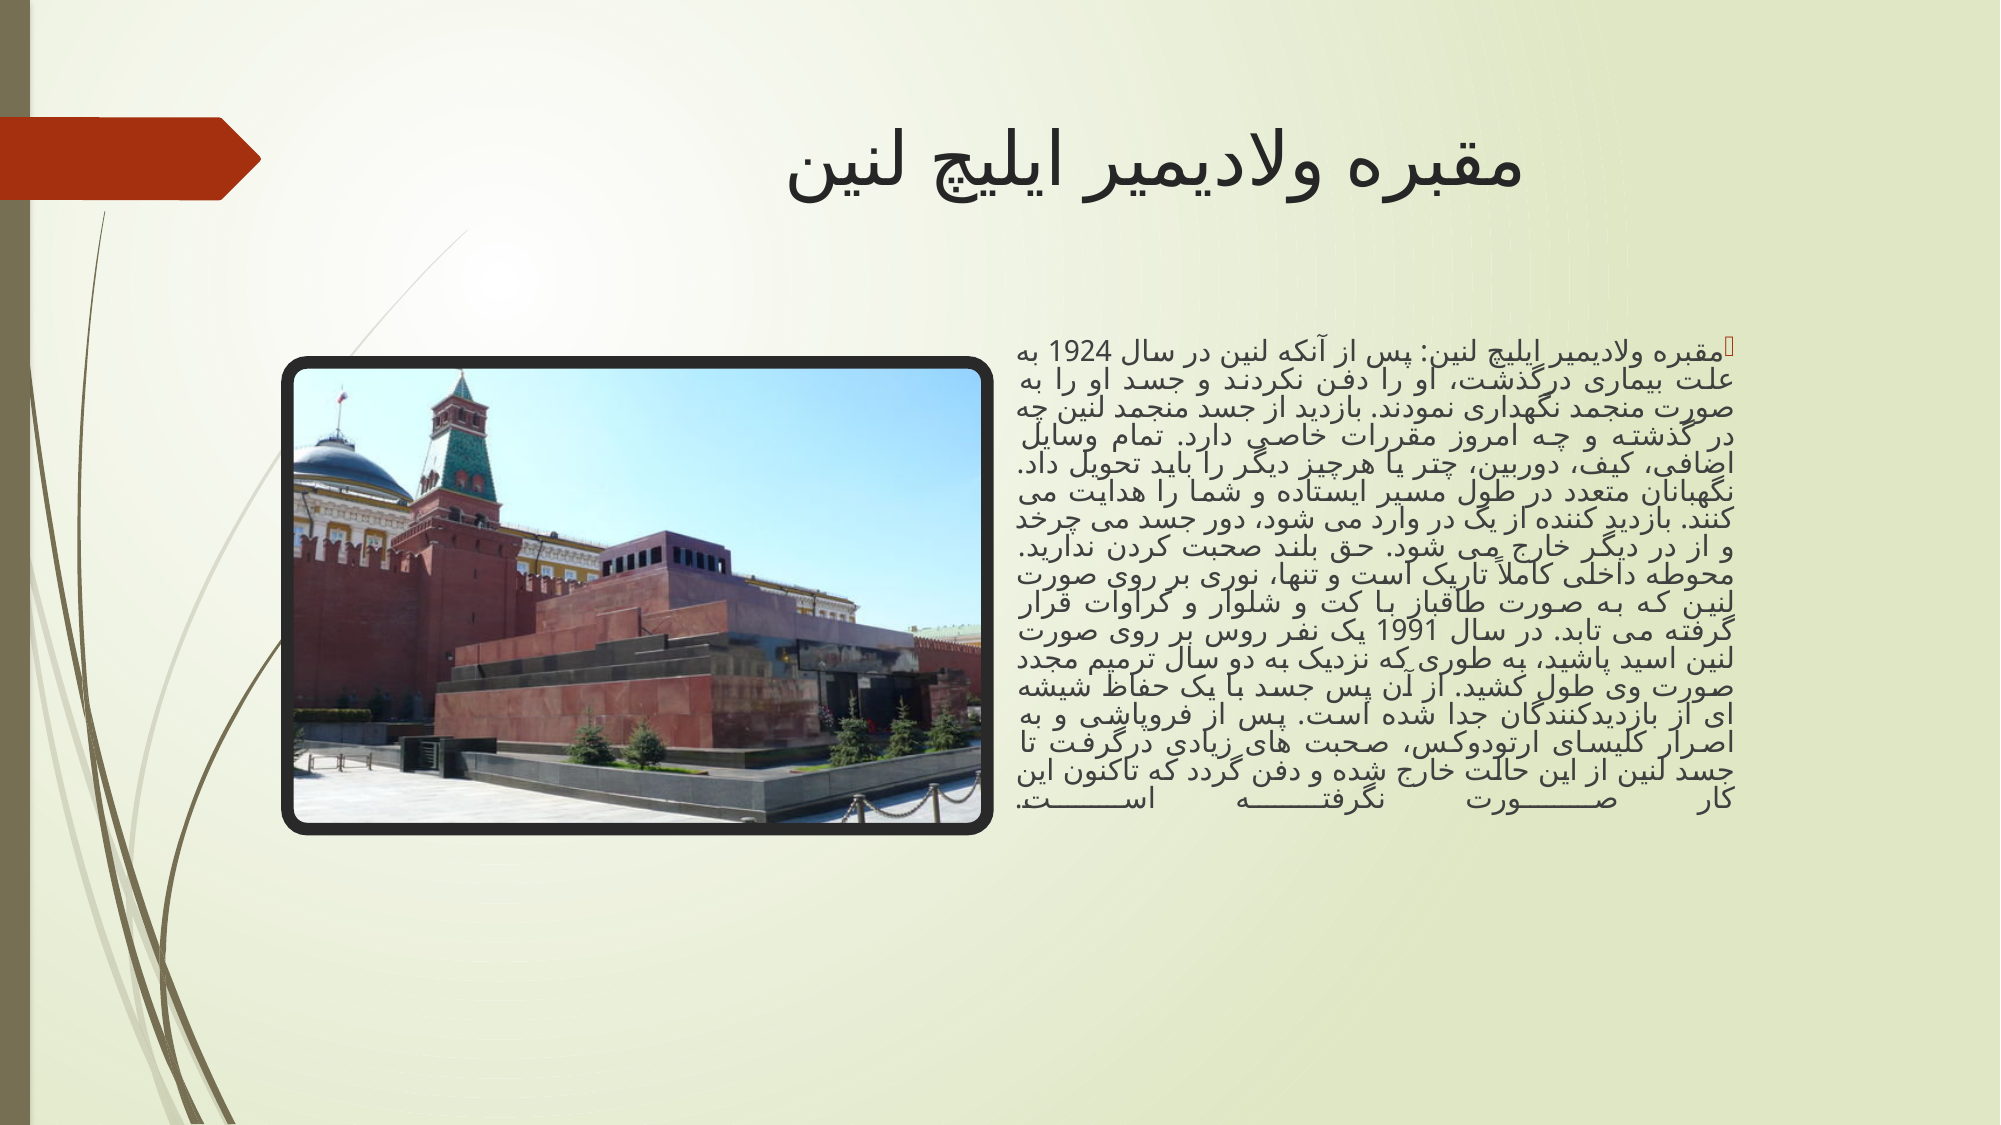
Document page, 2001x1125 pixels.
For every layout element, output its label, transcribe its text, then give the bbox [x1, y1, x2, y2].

title مقبره ولادیمیر ایلیچ لنین [425, 102, 1888, 313]
list مقبره ولادیمیر ایلیچ لنین: پس از آنکه لنین در سال 1924 به علت بیماری درگذشت، او را دفن نکردند و جسد او را به صورت منجمد نگهداری نمودند. بازدید از جسد منجمد لنین چه در گذشته و چه امروز مقررات خاصی دارد. تمام وسایل اضافی، کیف، دوربین، چتر یا هرچیز دیگر را باید تحویل داد. نگهبانان متعدد در طول مسیر ایستاده و شما را هدایت می کنند. بازدید کننده از یک در وارد می شود، دور جسد می چرخد و از در دیگر خارج می شود. حق بلند صحبت کردن ندارید. محوطه داخلی کاملاً تاریک است و تنها، نوری بر روی صورت لنین که به صورت طاقباز با کت و شلوار و کراوات قرار گرفته می تابد. در سال 1991 یک نفر روس بر روی صورت لنین اسید پاشید، به طوری که نزدیک به دو سال ترمیم مجدد صورت وی طول کشید. از آن پس جسد با یک حفاظ شیشه ای از بازدیدکنندگان جدا شده است. پس از فروپاشی و به اصرار کلیسای ارتودوکس، صحبت های زیادی درگرفت تا جسد لنین از این حالت خارج شده و دفن گردد که تاکنون این کار صورت نگرفته است. [999, 331, 1750, 1063]
picture [287, 362, 988, 830]
